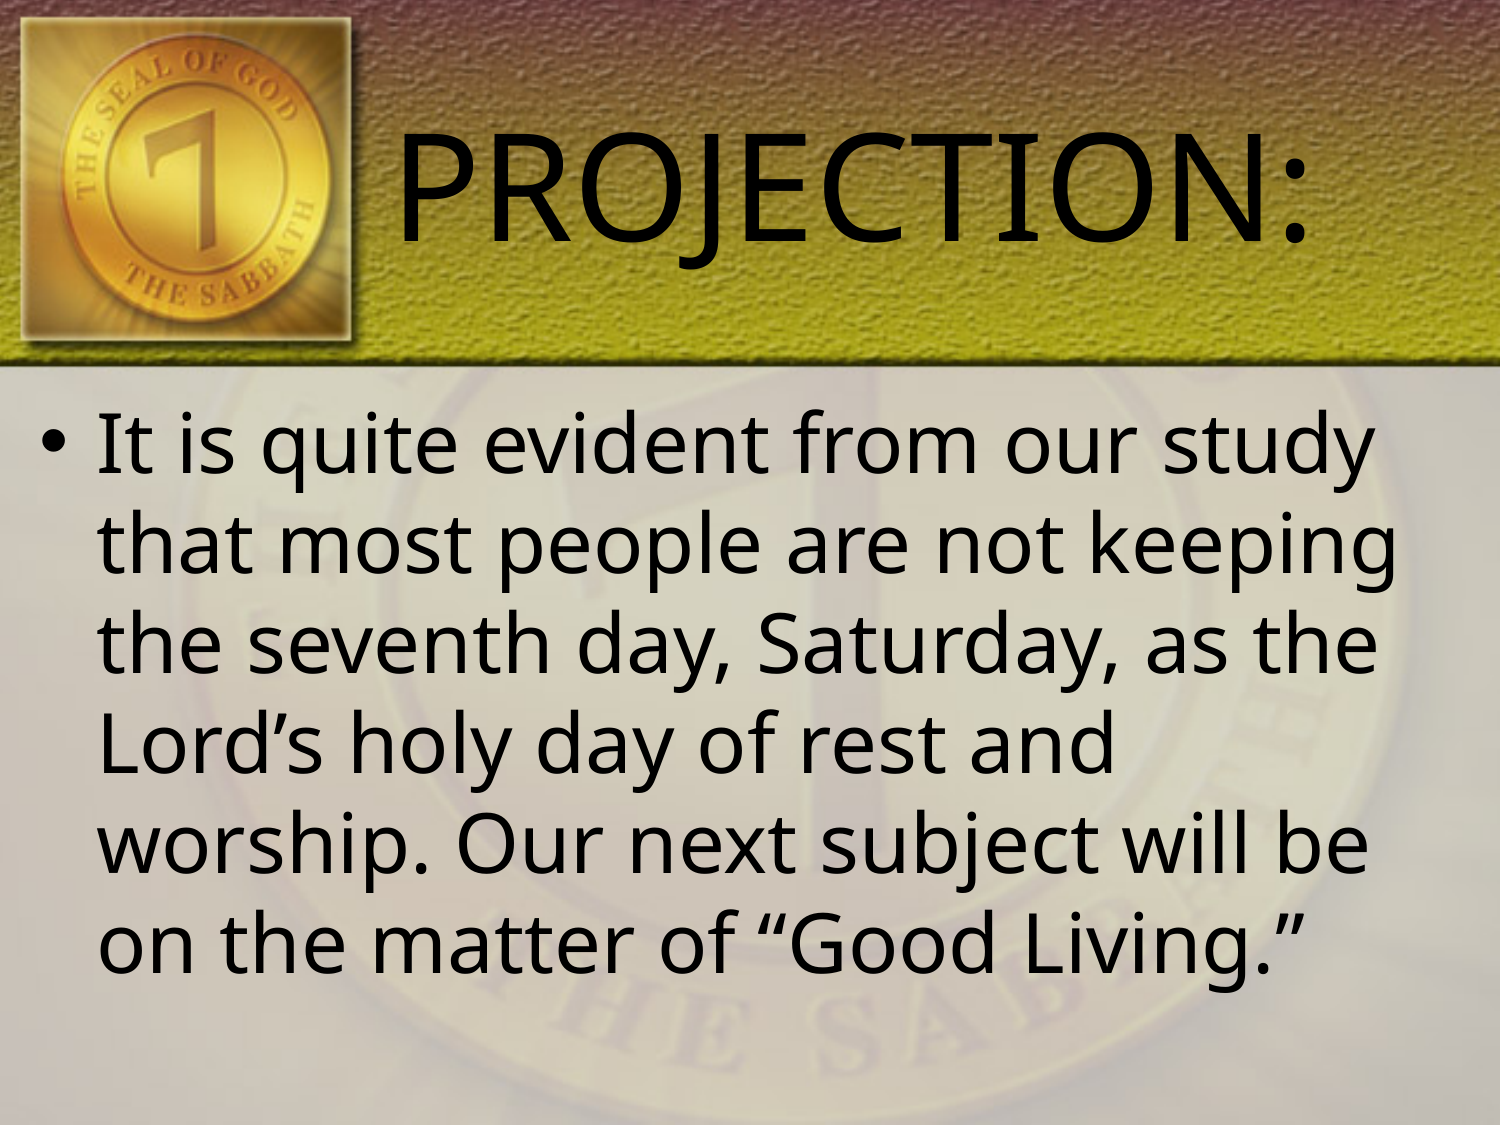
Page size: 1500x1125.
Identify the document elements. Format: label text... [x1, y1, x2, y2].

list It is quite evident from our study that most people are not keeping the seventh day, Saturday, as the Lord’s holy day of rest and worship. Our next subject will be on the matter of “Good Living.” [24, 382, 1476, 1125]
picture [0, 0, 1500, 1125]
title PROJECTION: [374, 87, 1426, 276]
